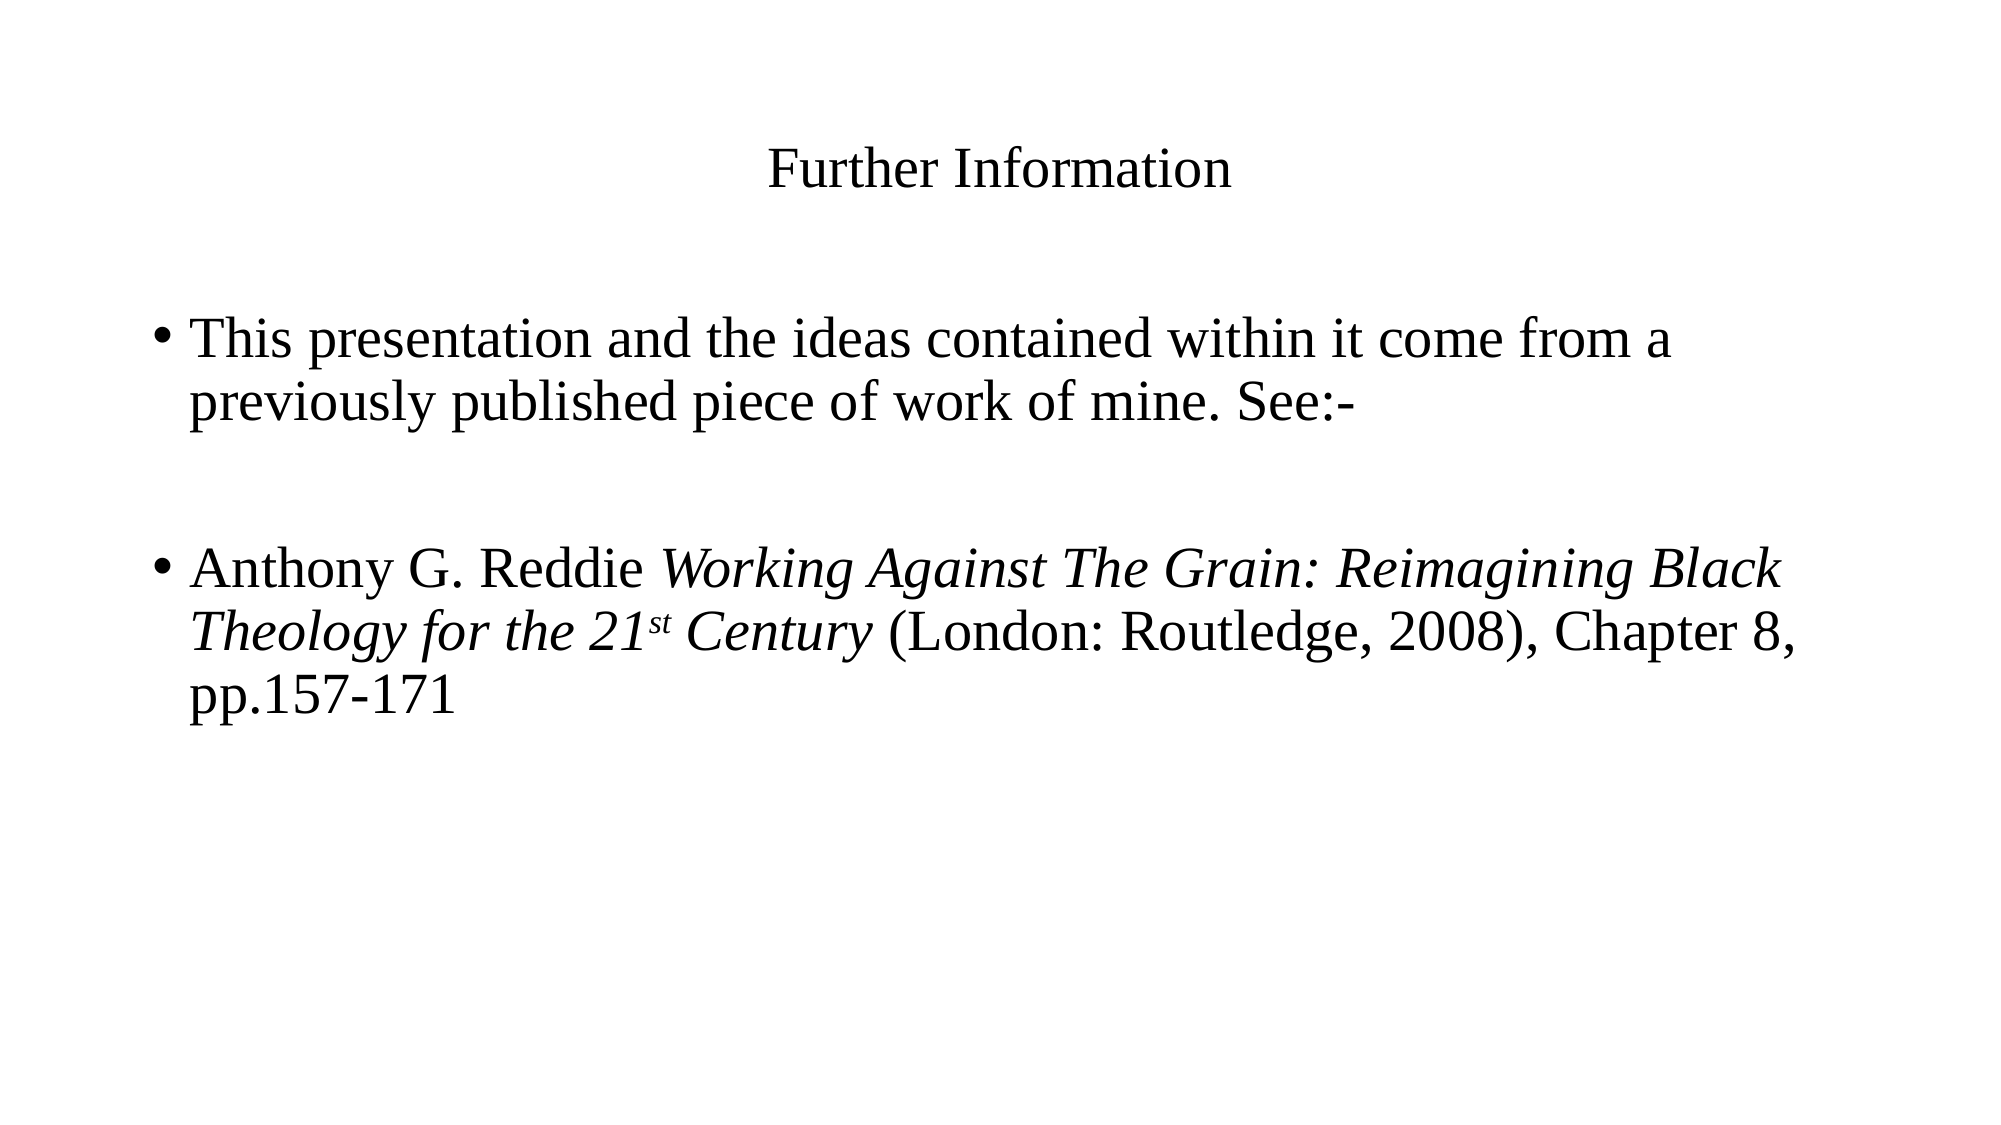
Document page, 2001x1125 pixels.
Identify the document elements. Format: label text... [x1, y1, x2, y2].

list This presentation and the ideas contained within it come from a previously published piece of work of mine. See:- Anthony G. Reddie Working Against The Grain: Reimagining Black Theology for the 21st Century (London: Routledge, 2008), Chapter 8, pp.157-171 [137, 299, 1863, 1014]
title Further Information [137, 59, 1863, 278]
